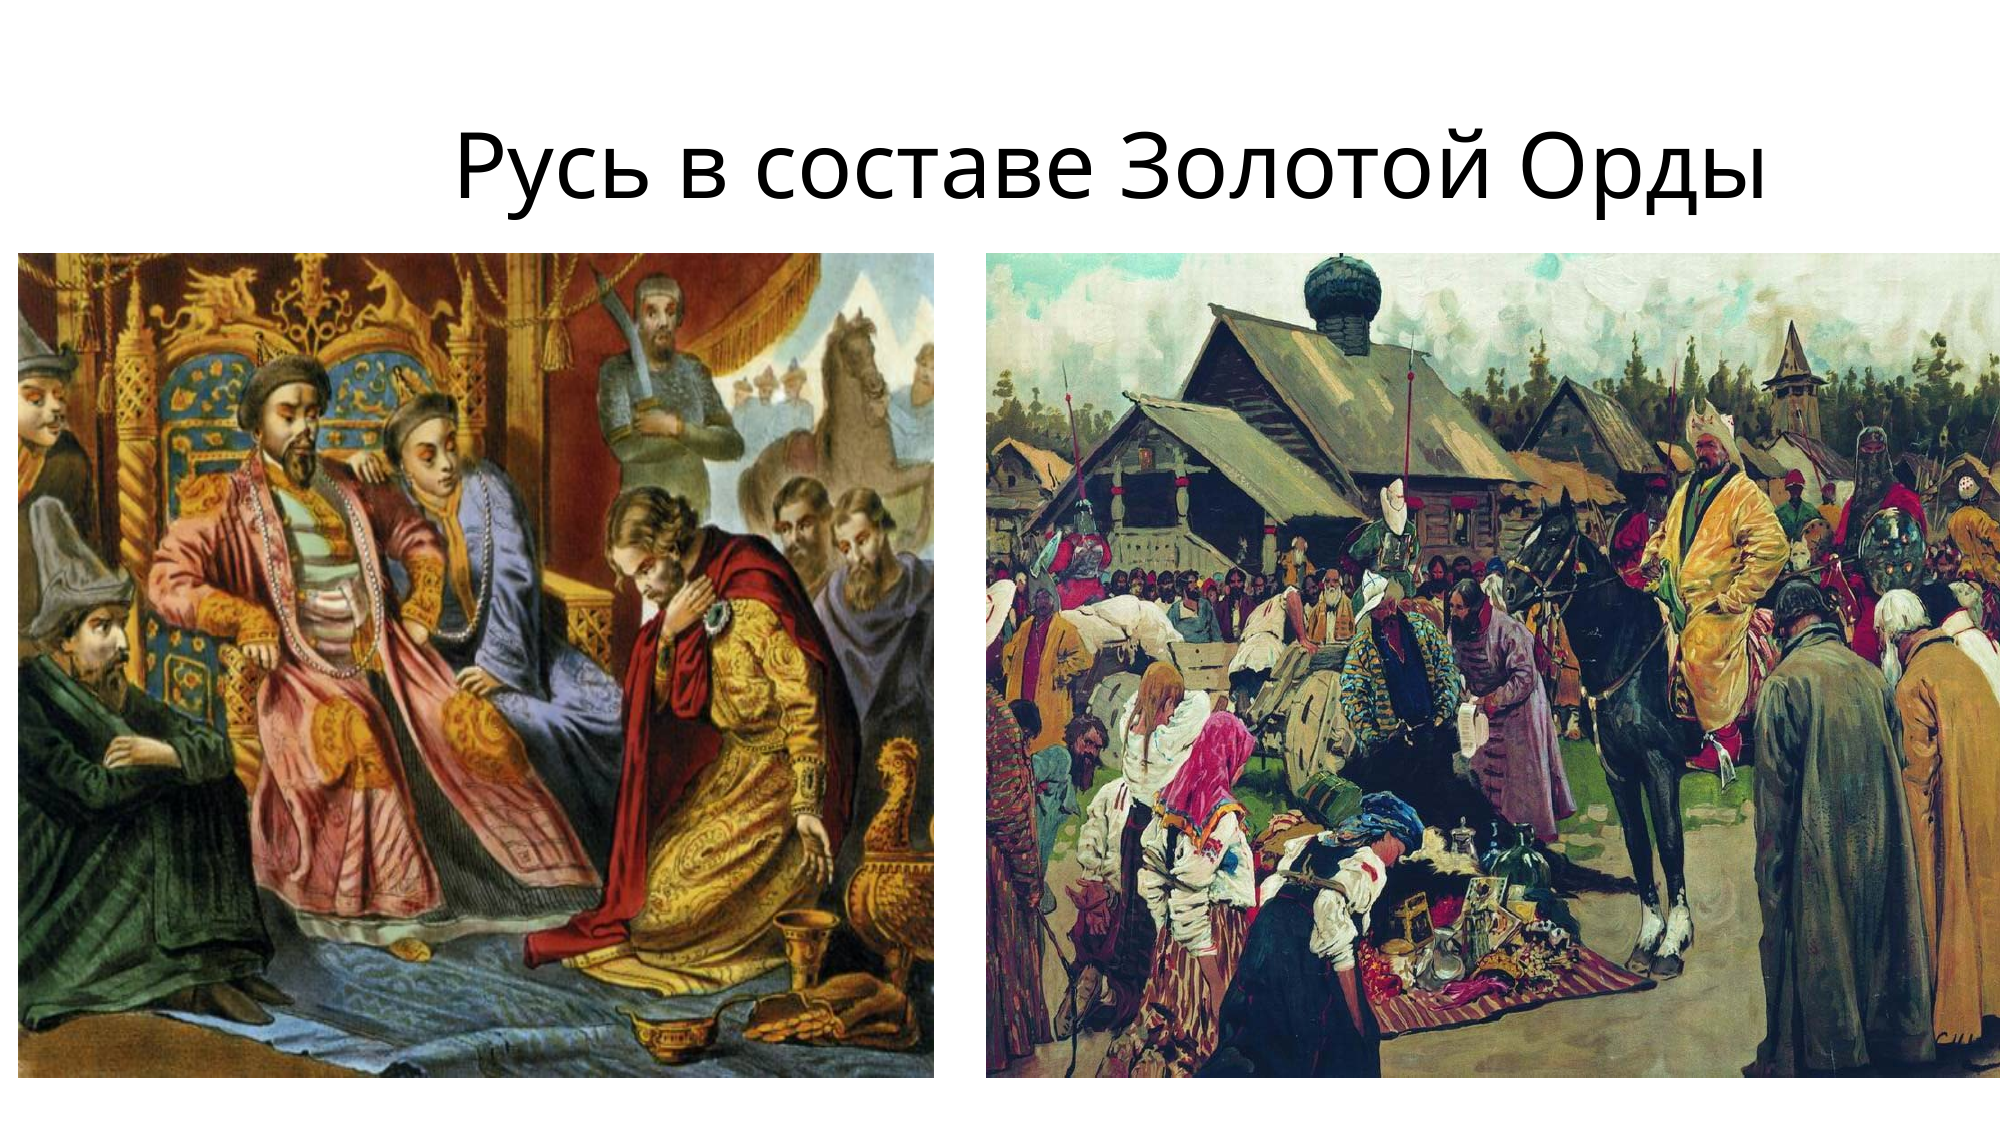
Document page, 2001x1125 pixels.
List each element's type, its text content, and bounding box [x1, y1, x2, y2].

title Русь в составе Золотой Орды [137, 59, 1863, 278]
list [18, 253, 934, 1078]
picture [986, 253, 2000, 1078]
